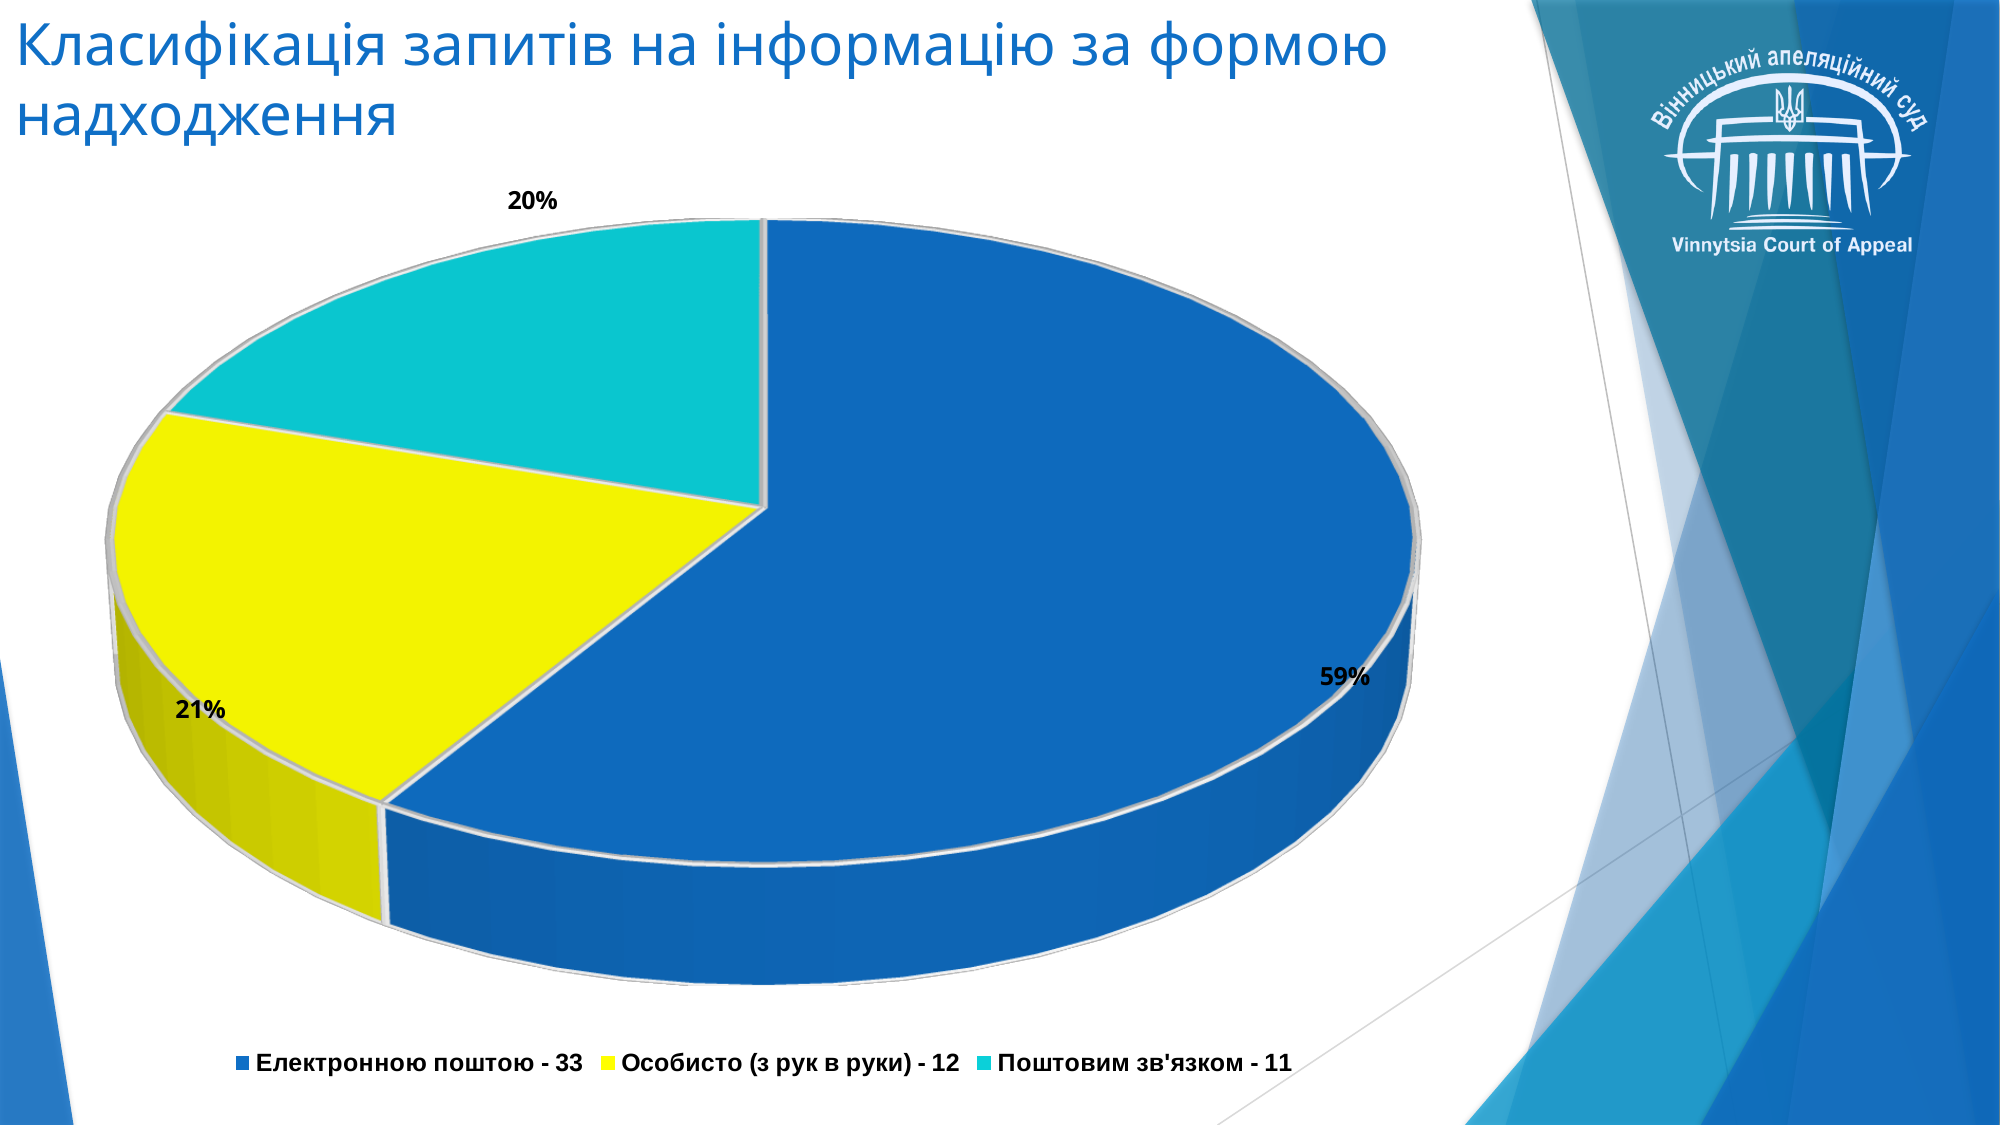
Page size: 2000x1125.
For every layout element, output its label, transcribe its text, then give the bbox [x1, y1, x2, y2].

title Класифікація запитів на інформацію за формою надходження [0, 0, 1521, 161]
chart [6, 160, 1522, 1083]
picture [1620, 0, 1957, 296]
